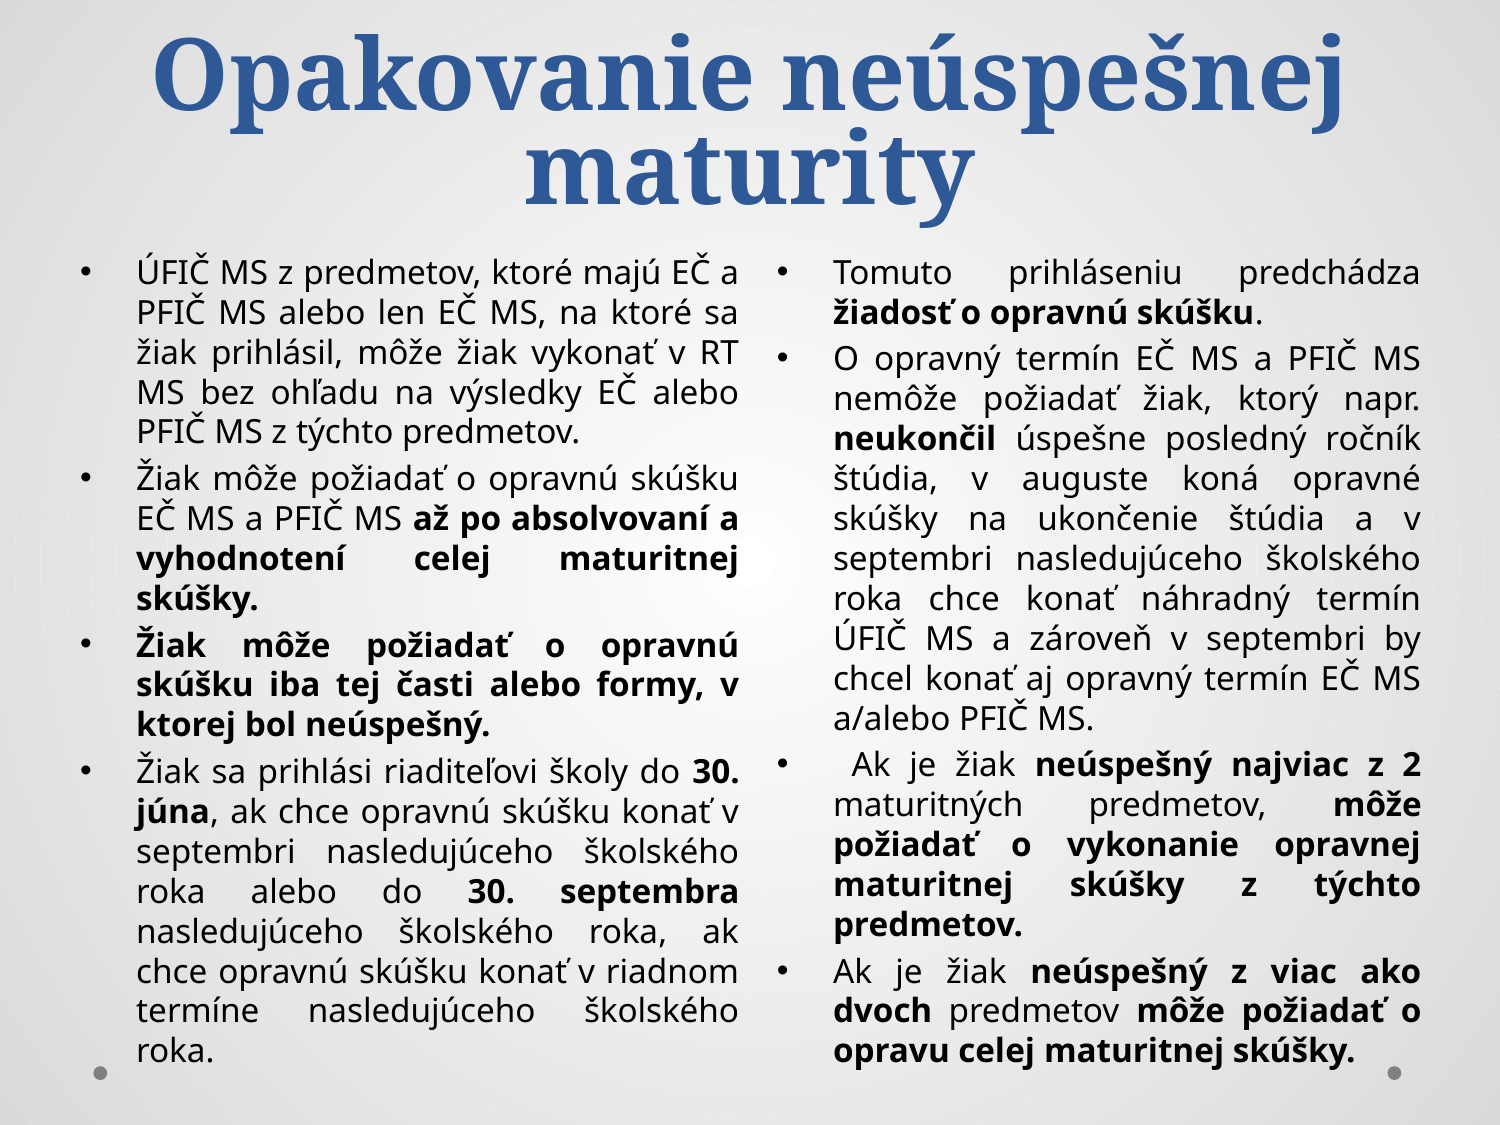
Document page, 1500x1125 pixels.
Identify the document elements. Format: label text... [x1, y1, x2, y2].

list ÚFIČ MS z predmetov, ktoré majú EČ a PFIČ MS alebo len EČ MS, na ktoré sa žiak prihlásil, môže žiak vykonať v RT MS bez ohľadu na výsledky EČ alebo PFIČ MS z týchto predmetov. Žiak môže požiadať o opravnú skúšku EČ MS a PFIČ MS až po absolvovaní a vyhodnotení celej maturitnej skúšky. Žiak môže požiadať o opravnú skúšku iba tej časti alebo formy, v ktorej bol neúspešný. Žiak sa prihlási riaditeľovi školy do 30. júna, ak chce opravnú skúšku konať v septembri nasledujúceho školského roka alebo do 30. septembra nasledujúceho školského roka, ak chce opravnú skúšku konať v riadnom termíne nasledujúceho školského roka. [64, 243, 755, 1094]
list Tomuto prihláseniu predchádza žiadosť o opravnú skúšku. O opravný termín EČ MS a PFIČ MS nemôže požiadať žiak, ktorý napr. neukončil úspešne posledný ročník štúdia, v auguste koná opravné skúšky na ukončenie štúdia a v septembri nasledujúceho školského roka chce konať náhradný termín ÚFIČ MS a zároveň v septembri by chcel konať aj opravný termín EČ MS a/alebo PFIČ MS. Ak je žiak neúspešný najviac z 2 maturitných predmetov, môže požiadať o vykonanie opravnej maturitnej skúšky z týchto predmetov. Ak je žiak neúspešný z viac ako dvoch predmetov môže požiadať o opravu celej maturitnej skúšky. [761, 243, 1437, 1017]
title Opakovanie neúspešnej maturity [75, 0, 1425, 232]
